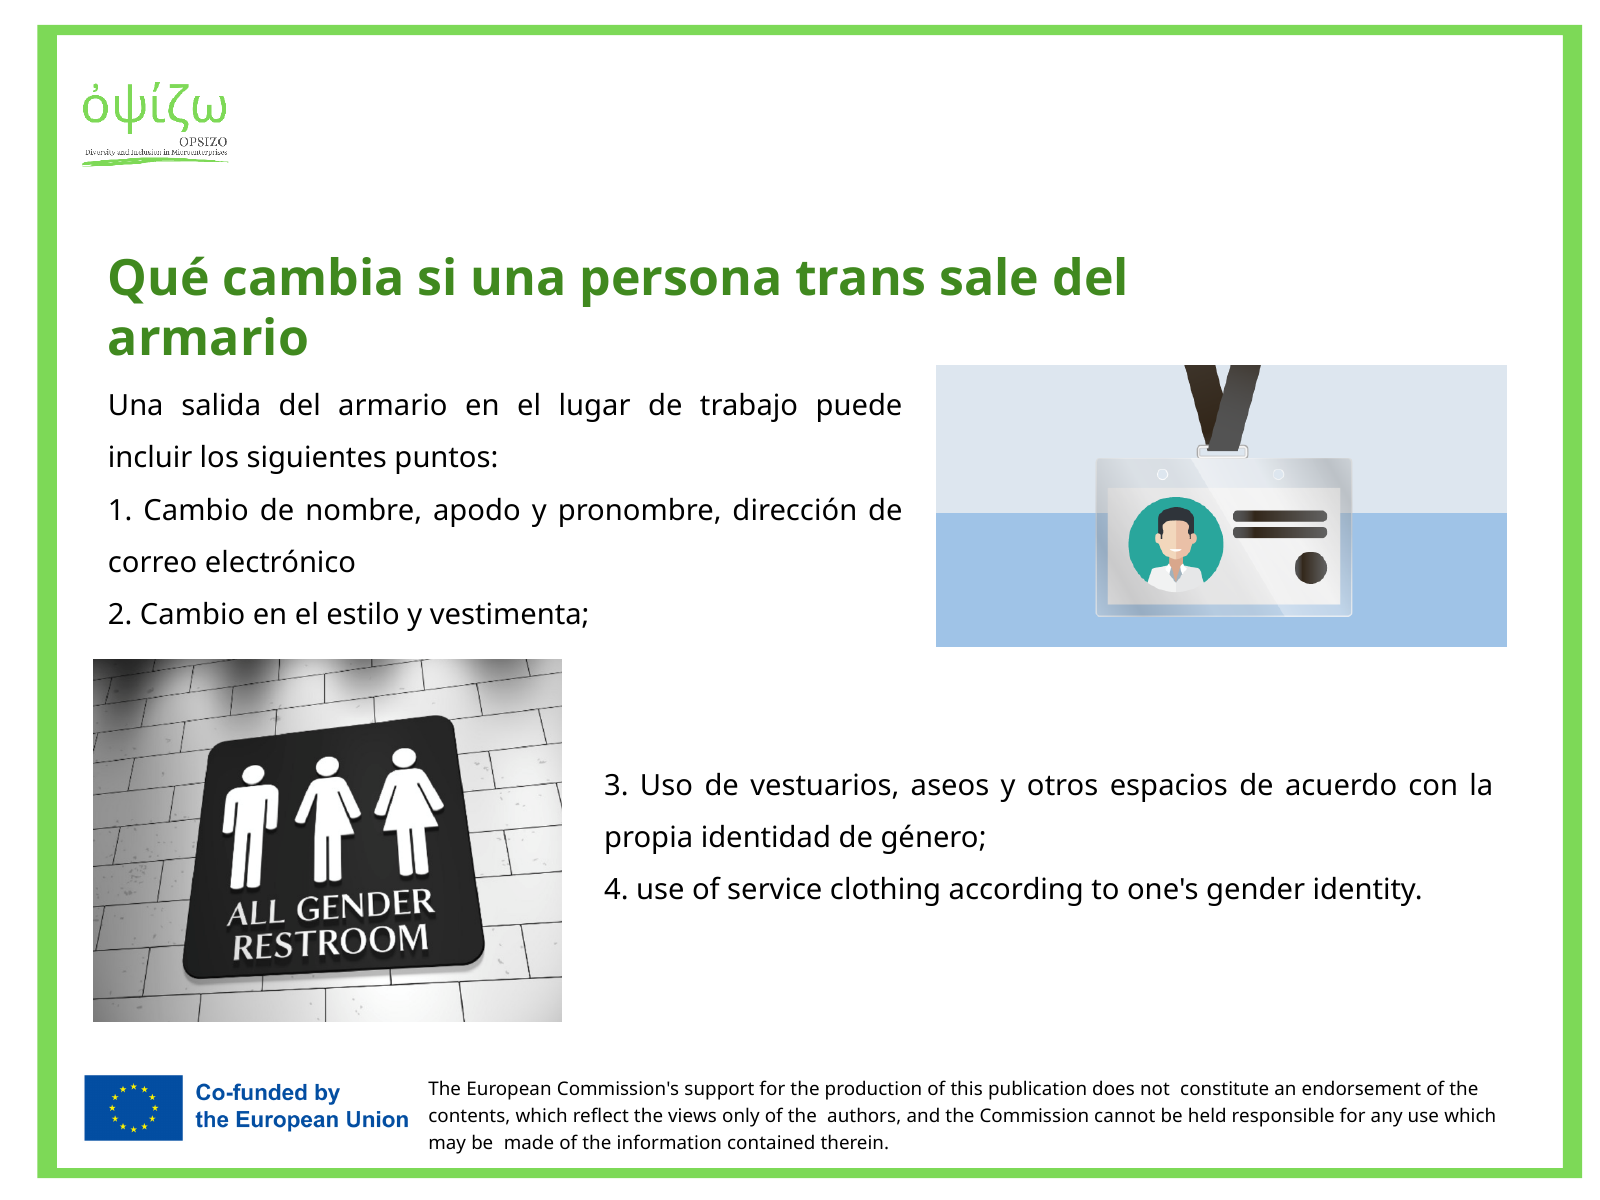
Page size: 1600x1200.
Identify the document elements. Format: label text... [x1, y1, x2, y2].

text_box Qué cambia si una persona trans sale del armario [93, 238, 1288, 373]
picture [80, 58, 231, 210]
picture [936, 364, 1507, 647]
text_box [37, 24, 1583, 1179]
text_box 3. Uso de vestuarios, aseos y otros espacios de acuerdo con la propia identidad de género; 4. use of service clothing according to one's gender identity. [589, 740, 1509, 966]
picture [92, 659, 563, 1022]
text_box The European Commission's support for the production of this publication does not constitute an endorsement of the contents, which reflect the views only of the authors, and the Commission cannot be held responsible for any use which may be made of the information contained therein. [431, 1069, 1520, 1154]
text_box Una salida del armario en el lugar de trabajo puede incluir los siguientes puntos: 1. Cambio de nombre, apodo y pronombre, dirección de correo electrónico 2. Cambio en el estilo y vestimenta; [93, 361, 919, 639]
picture [80, 1071, 433, 1146]
